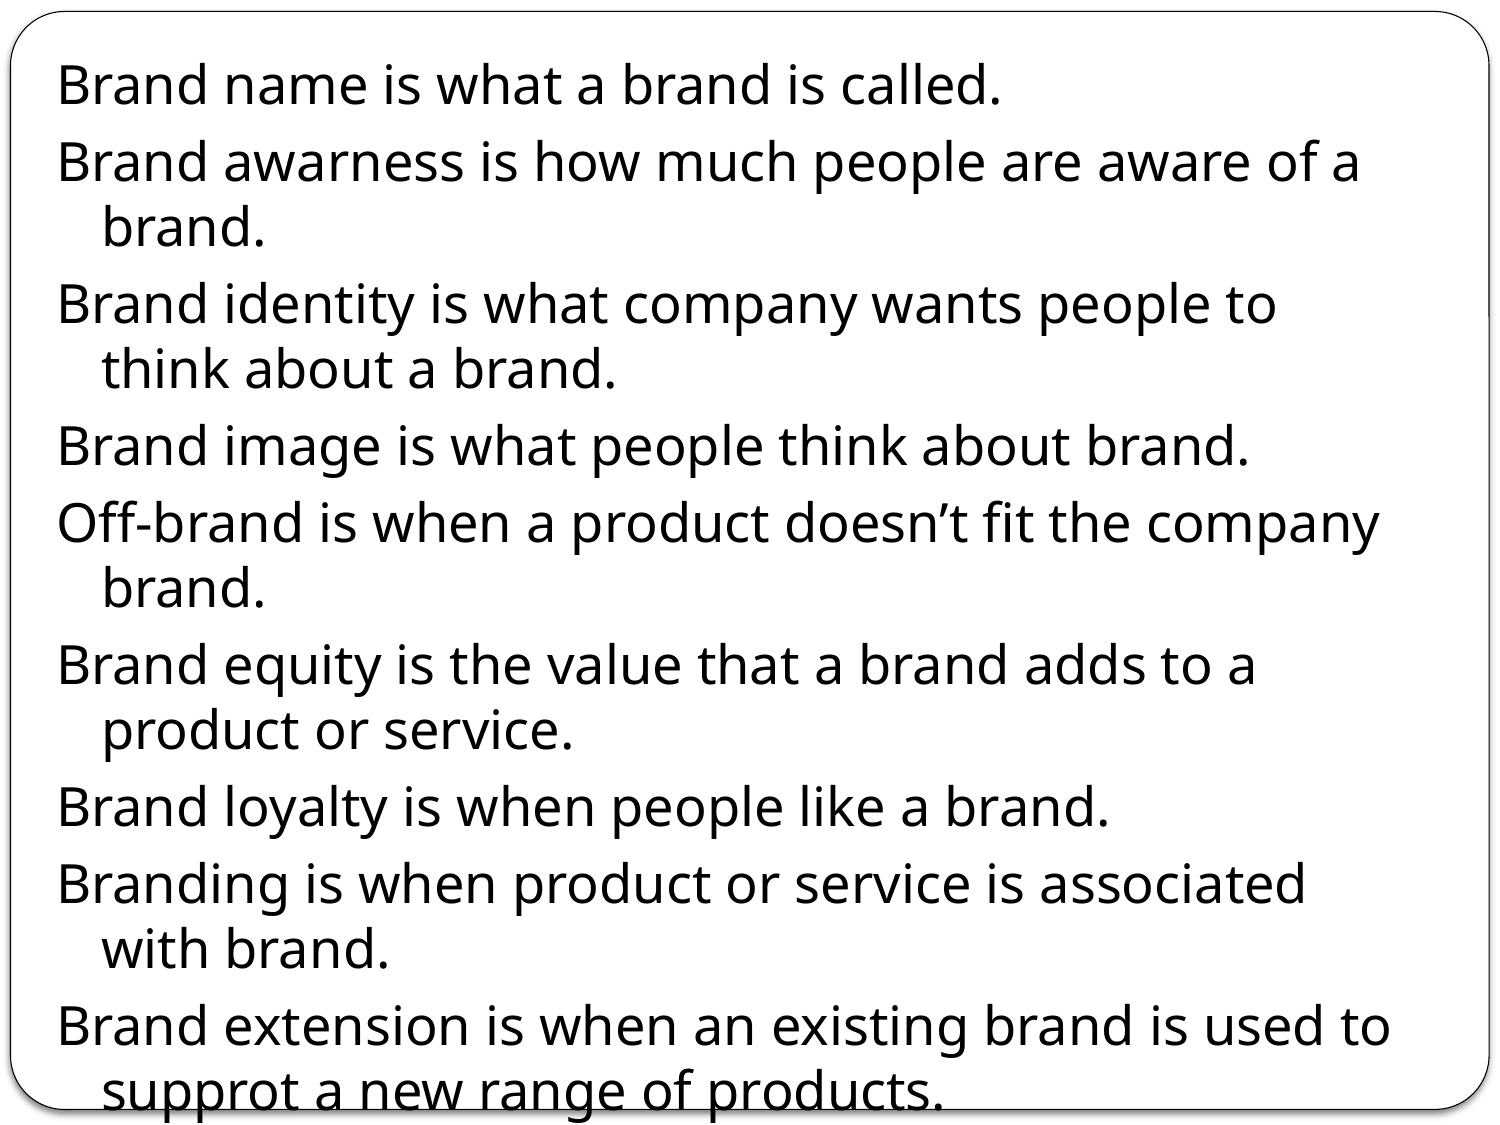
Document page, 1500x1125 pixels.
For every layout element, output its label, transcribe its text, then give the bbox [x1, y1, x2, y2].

list Brand name is what a brand is called. Brand awarness is how much people are aware of a brand. Brand identity is what company wants people to think about a brand. Brand image is what people think about brand. Off-brand is when a product doesn’t fit the company brand. Brand equity is the value that a brand adds to a product or service. Brand loyalty is when people like a brand. Branding is when product or service is associated with brand. Brand extension is when an existing brand is used to supprot a new range of products. Derived brand is when a component od product becomes a brand in its own right. [41, 42, 1436, 1083]
